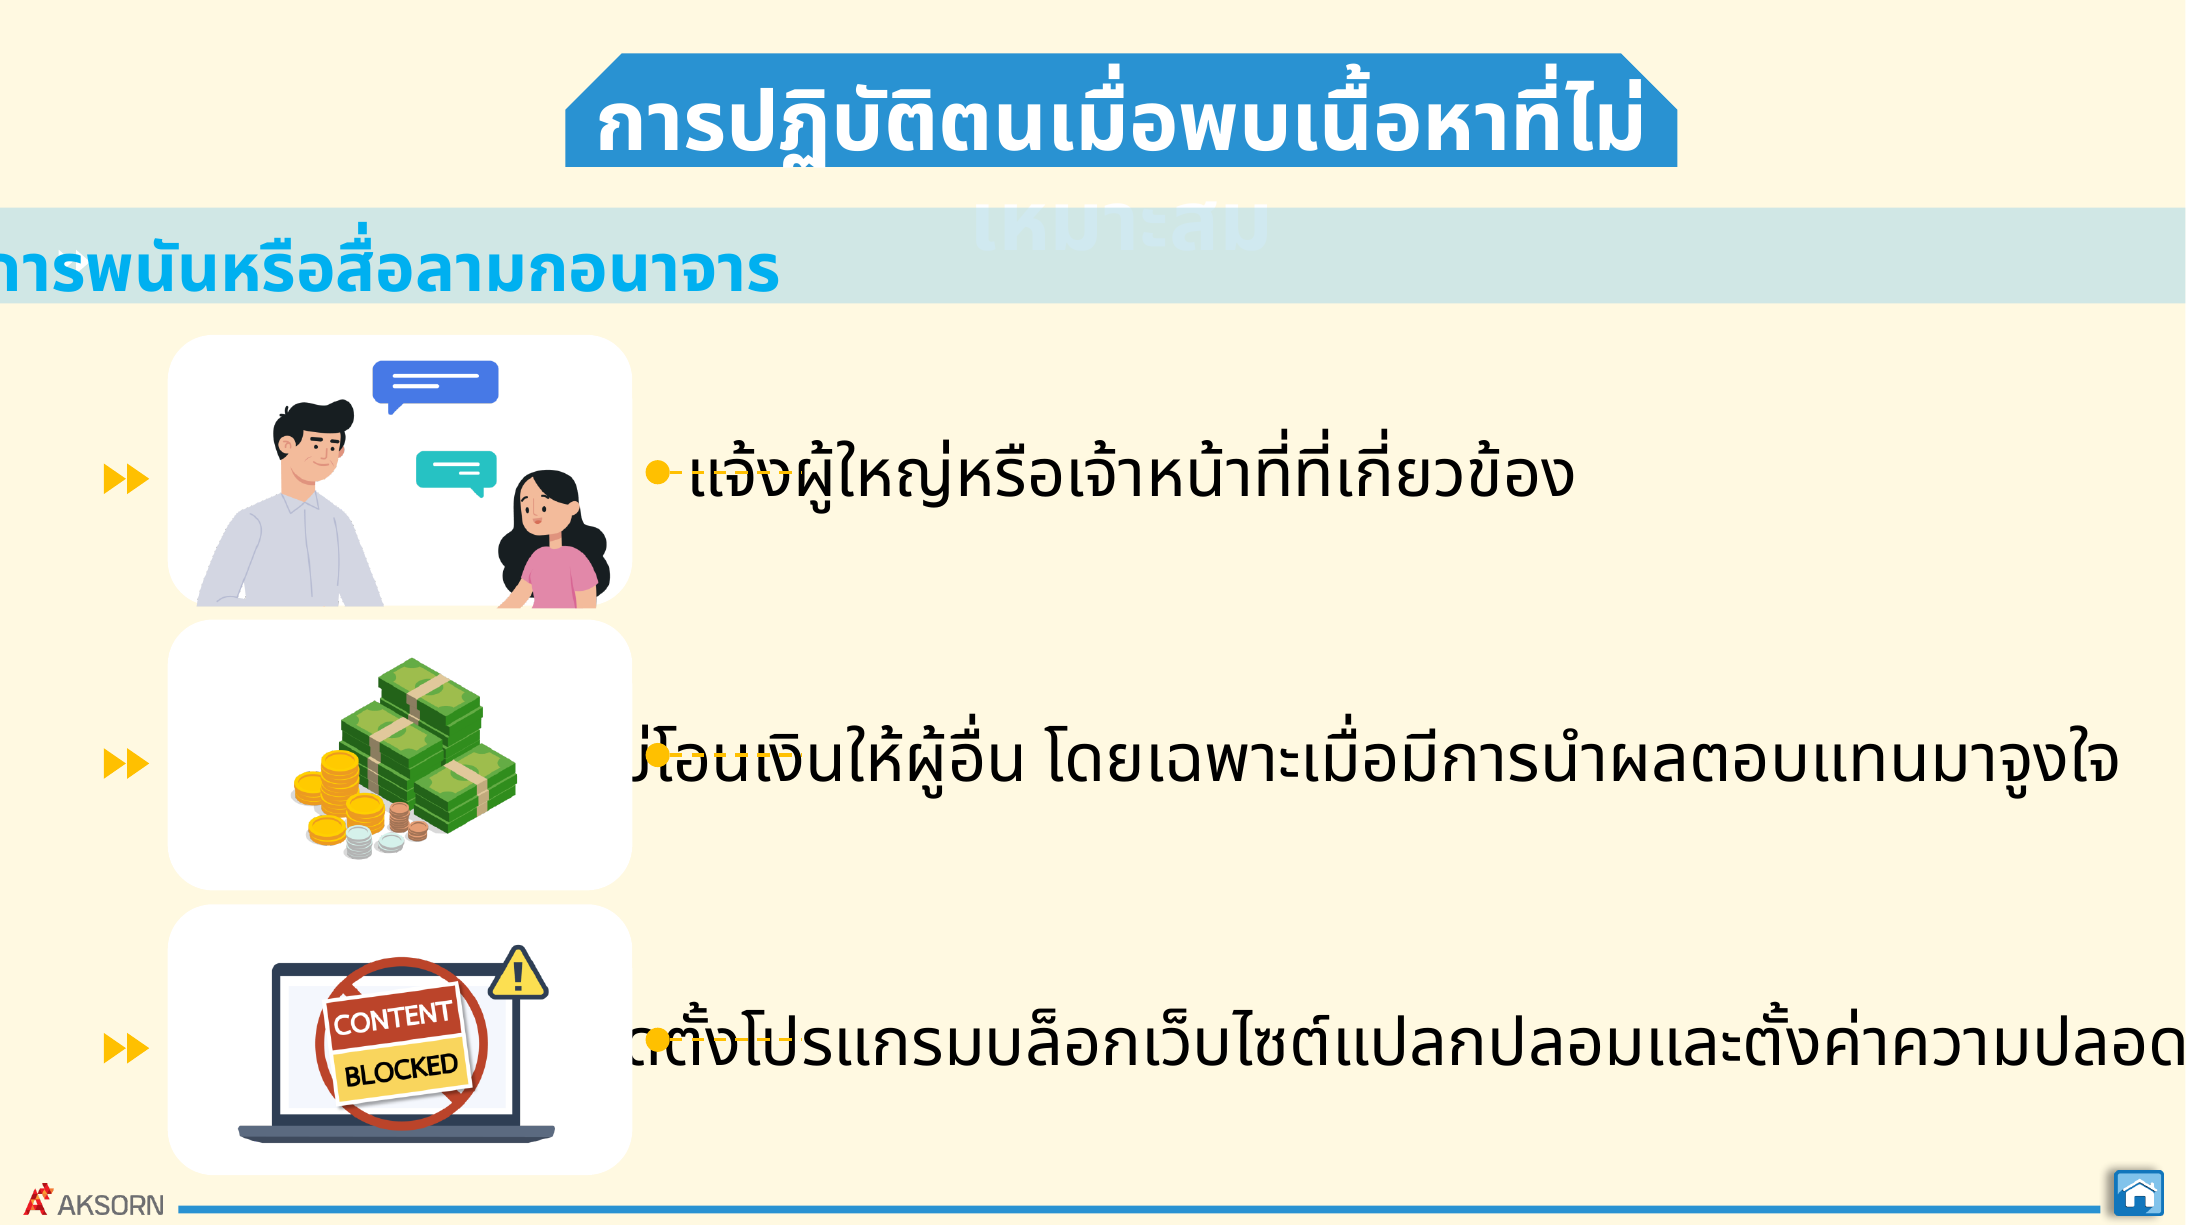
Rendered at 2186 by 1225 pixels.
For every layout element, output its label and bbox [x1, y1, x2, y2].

text_box [0, 0, 2186, 205]
text_box [167, 903, 633, 1176]
picture [23, 1183, 163, 1215]
picture [2114, 1169, 2164, 1216]
text_box [0, 207, 2186, 314]
text_box [178, 1205, 2101, 1214]
text_box [645, 991, 2037, 1088]
text_box [103, 747, 150, 780]
text_box [645, 706, 1902, 804]
text_box [0, 325, 2186, 1225]
text_box [167, 334, 633, 618]
text_box [645, 422, 1451, 519]
text_box [565, 53, 1678, 177]
text_box [103, 463, 150, 495]
text_box [167, 619, 633, 891]
text_box [103, 1032, 150, 1064]
